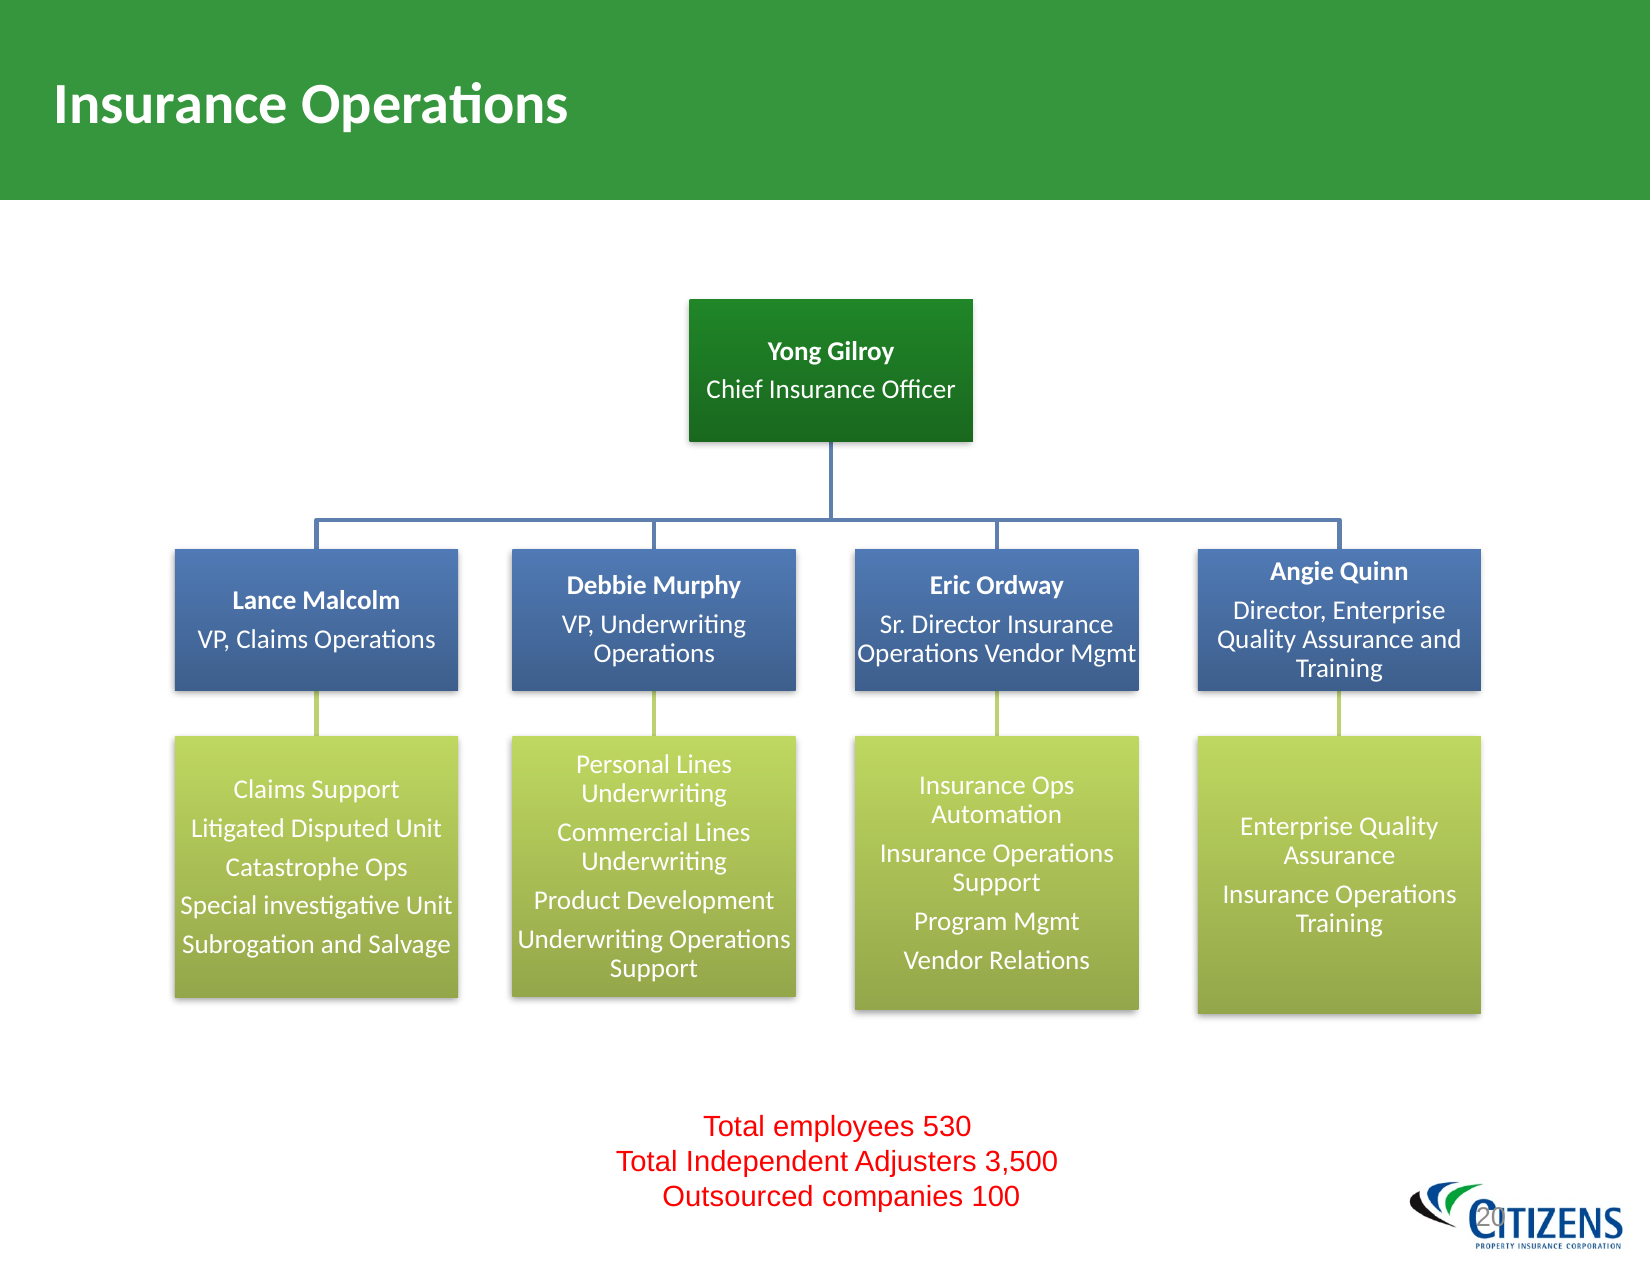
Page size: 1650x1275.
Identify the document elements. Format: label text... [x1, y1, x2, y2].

text_box Total employees 530 Total Independent Adjusters 3,500 Outsourced companies 100 [587, 1171, 1088, 1220]
slide_number 19 [1137, 1181, 1523, 1250]
text_box Insurance Operations [0, 0, 1650, 200]
picture [1400, 1153, 1638, 1275]
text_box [174, 274, 1488, 1163]
